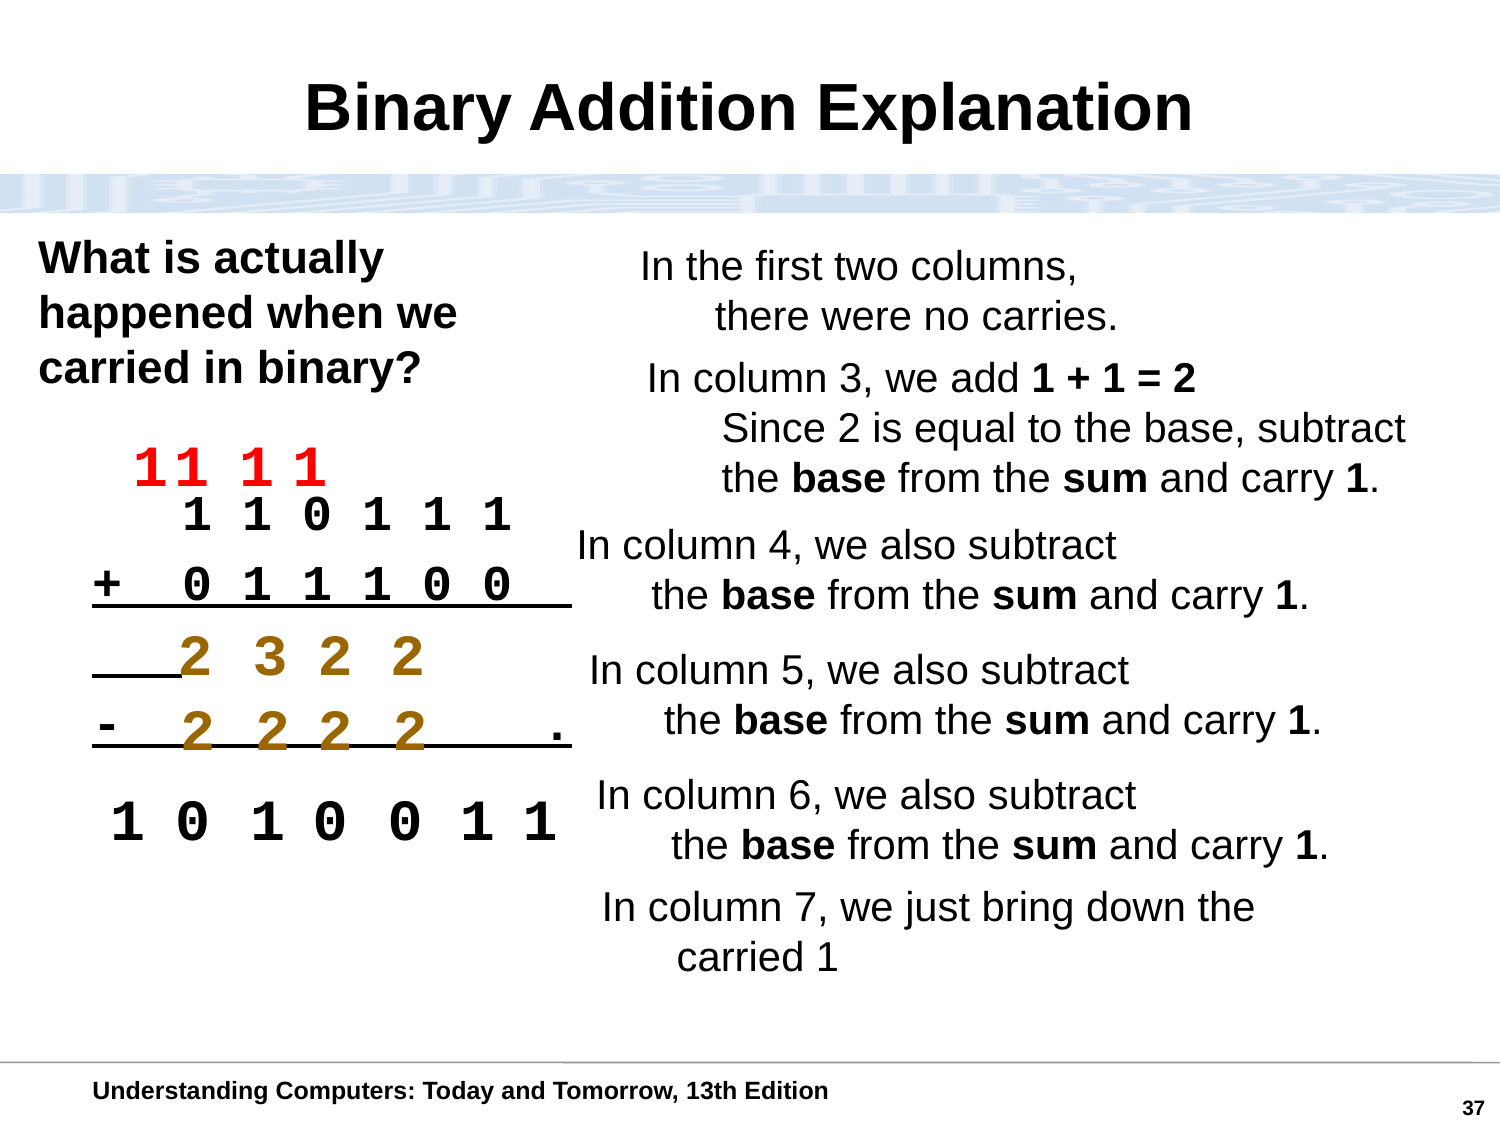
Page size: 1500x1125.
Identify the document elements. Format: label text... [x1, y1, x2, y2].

text_box 0 [372, 775, 438, 860]
text_box 1 [511, 775, 573, 860]
text_box 37 [1187, 1087, 1500, 1125]
picture [0, 174, 1500, 213]
text_box In the first two columns, there were no carries. [624, 231, 1188, 346]
text_box 2 [240, 684, 306, 770]
text_box In column 4, we also subtract the base from the sum and carry 1. [561, 510, 1487, 625]
text_box 2 [162, 609, 228, 695]
text_box 0 [160, 775, 226, 860]
text_box 1 [118, 420, 183, 506]
text_box 1 [290, 420, 343, 506]
text_box 1 [225, 420, 290, 506]
text_box In column 7, we just bring down the carried 1 [586, 872, 1433, 988]
list 1 1 0 1 1 1 + 0 1 1 1 0 0 - . [1, 412, 715, 888]
text_box 2 [375, 609, 441, 695]
text_box 2 [303, 609, 368, 684]
text_box 0 [297, 775, 363, 860]
text_box 2 [306, 684, 368, 770]
text_box What is actually happened when we carried in binary? [23, 220, 561, 400]
text_box In column 3, we add 1 + 1 = 2 Since 2 is equal to the base, subtract the base from the sum and carry 1. [631, 343, 1500, 509]
text_box 1 [445, 775, 511, 860]
text_box In column 5, we also subtract the base from the sum and carry 1. [574, 635, 1499, 750]
text_box 2 [165, 684, 231, 770]
text_box 1 [95, 775, 160, 860]
text_box 1 [235, 775, 297, 860]
text_box 1 [183, 420, 225, 506]
text_box 2 [377, 684, 443, 770]
text_box In column 6, we also subtract the base from the sum and carry 1. [581, 760, 1500, 925]
text_box 3 [237, 609, 303, 695]
title Binary Addition Explanation [74, 44, 1426, 163]
